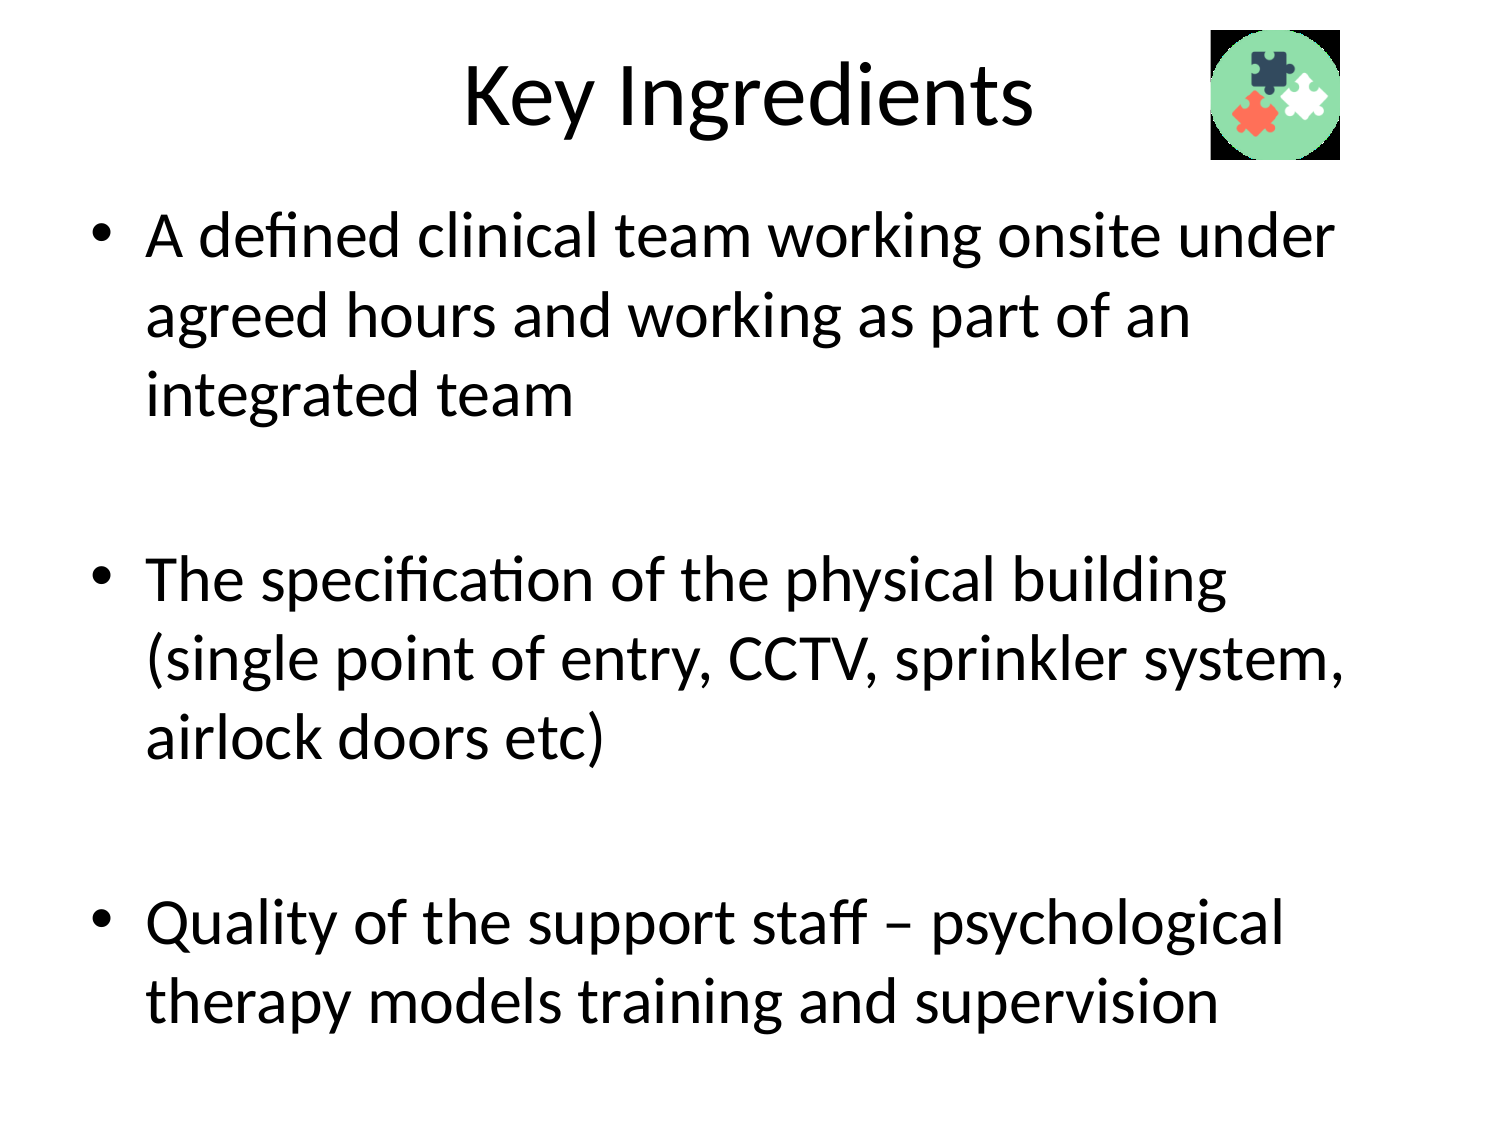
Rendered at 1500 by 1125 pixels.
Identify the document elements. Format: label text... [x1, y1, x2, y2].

list A defined clinical team working onsite under agreed hours and working as part of an integrated team The specification of the physical building (single point of entry, CCTV, sprinkler system, airlock doors etc) Quality of the support staff – psychological therapy models training and supervision [75, 184, 1425, 1047]
picture [1210, 30, 1341, 160]
title Key Ingredients [75, 0, 1425, 183]
